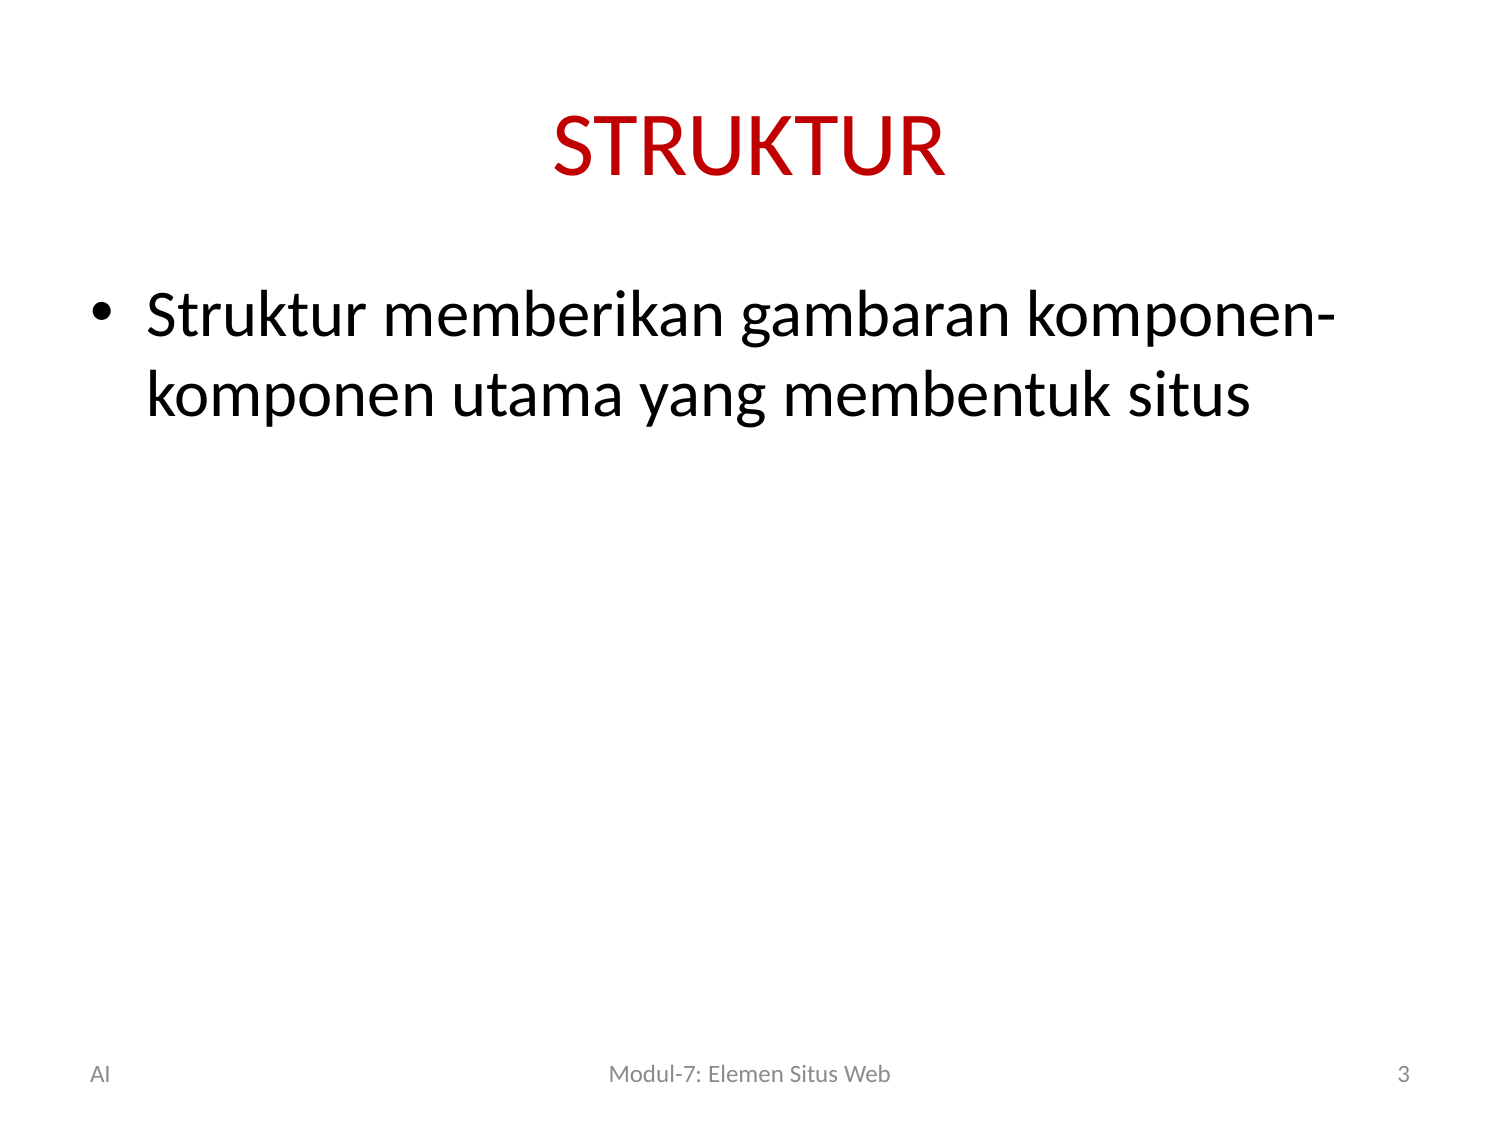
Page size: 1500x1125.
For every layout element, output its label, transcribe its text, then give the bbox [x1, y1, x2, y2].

slide_number AI [75, 1042, 425, 1103]
footer Modul-7: Elemen Situs Web [512, 1042, 988, 1103]
title STRUKTUR [75, 45, 1425, 233]
list Struktur memberikan gambaran komponen-komponen utama yang membentuk situs [75, 262, 1425, 1005]
slide_number 3 [1074, 1042, 1425, 1103]
